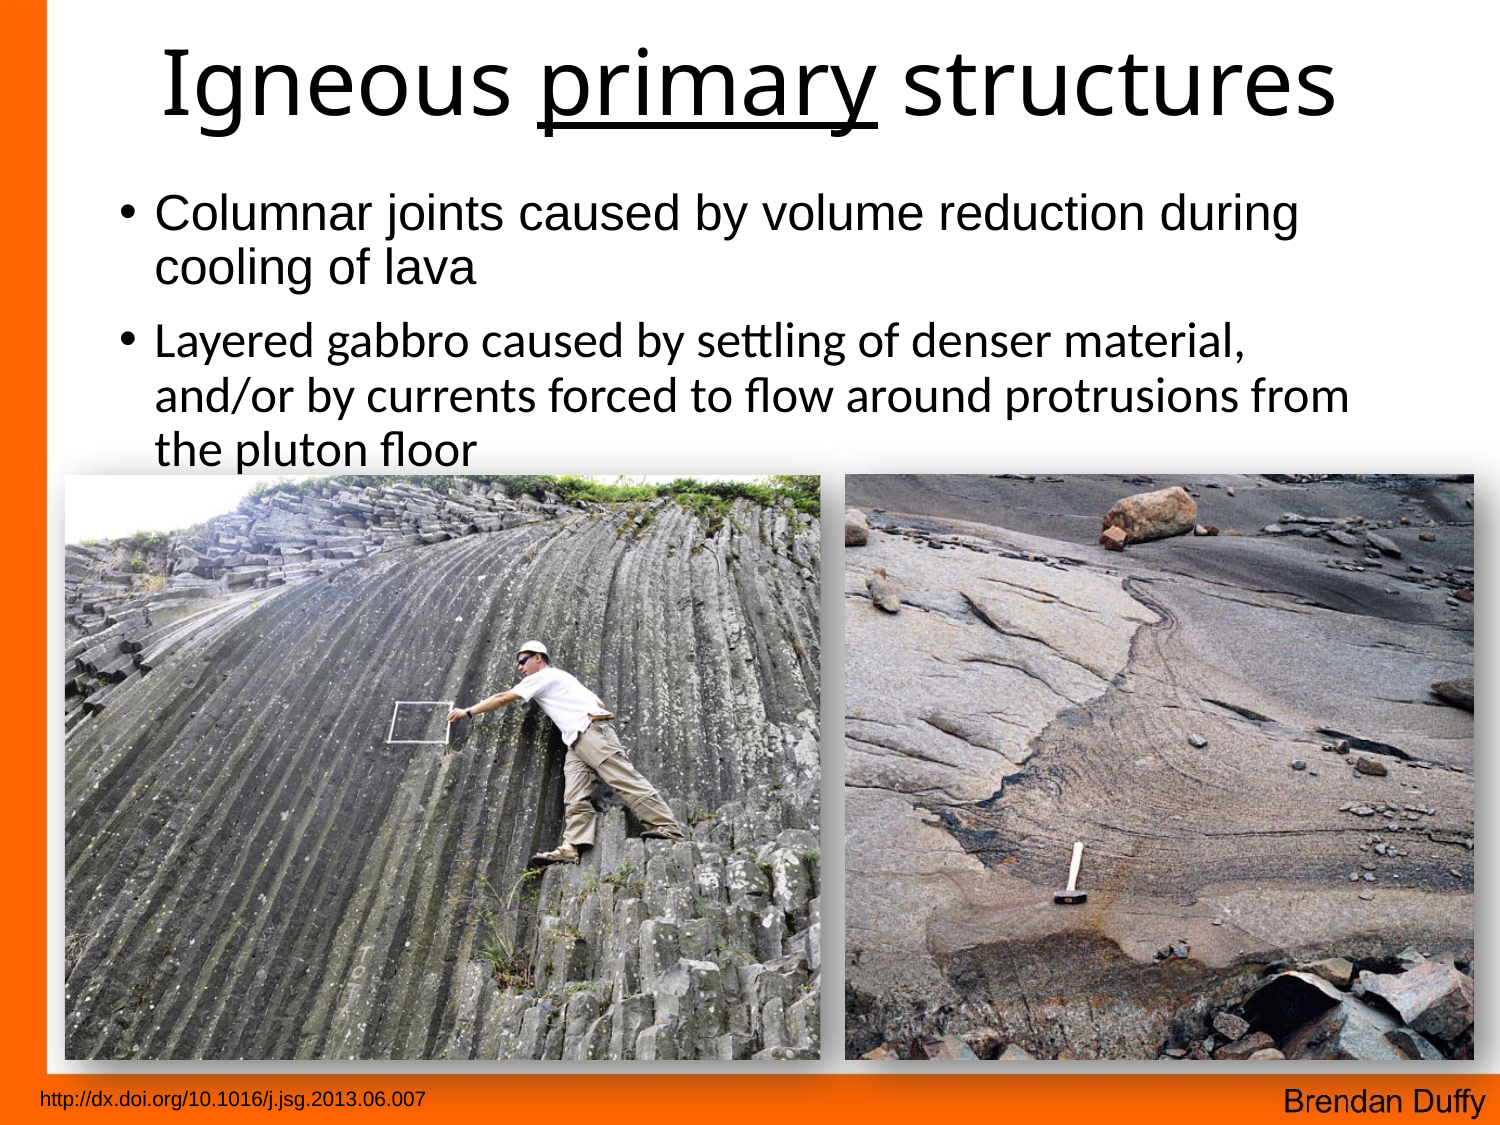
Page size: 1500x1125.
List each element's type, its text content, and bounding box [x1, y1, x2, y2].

text_box [945, 304, 1500, 468]
title Igneous primary structures [103, 14, 1397, 157]
text_box http://dx.doi.org/10.1016/j.jsg.2013.06.007 [24, 1078, 1275, 1120]
text_box [821, 666, 827, 719]
picture [0, 0, 1500, 1125]
list Columnar joints caused by volume reduction during cooling of lava Layered gabbro caused by settling of denser material, and/or by currents forced to flow around protrusions from the pluton floor [104, 178, 1398, 486]
